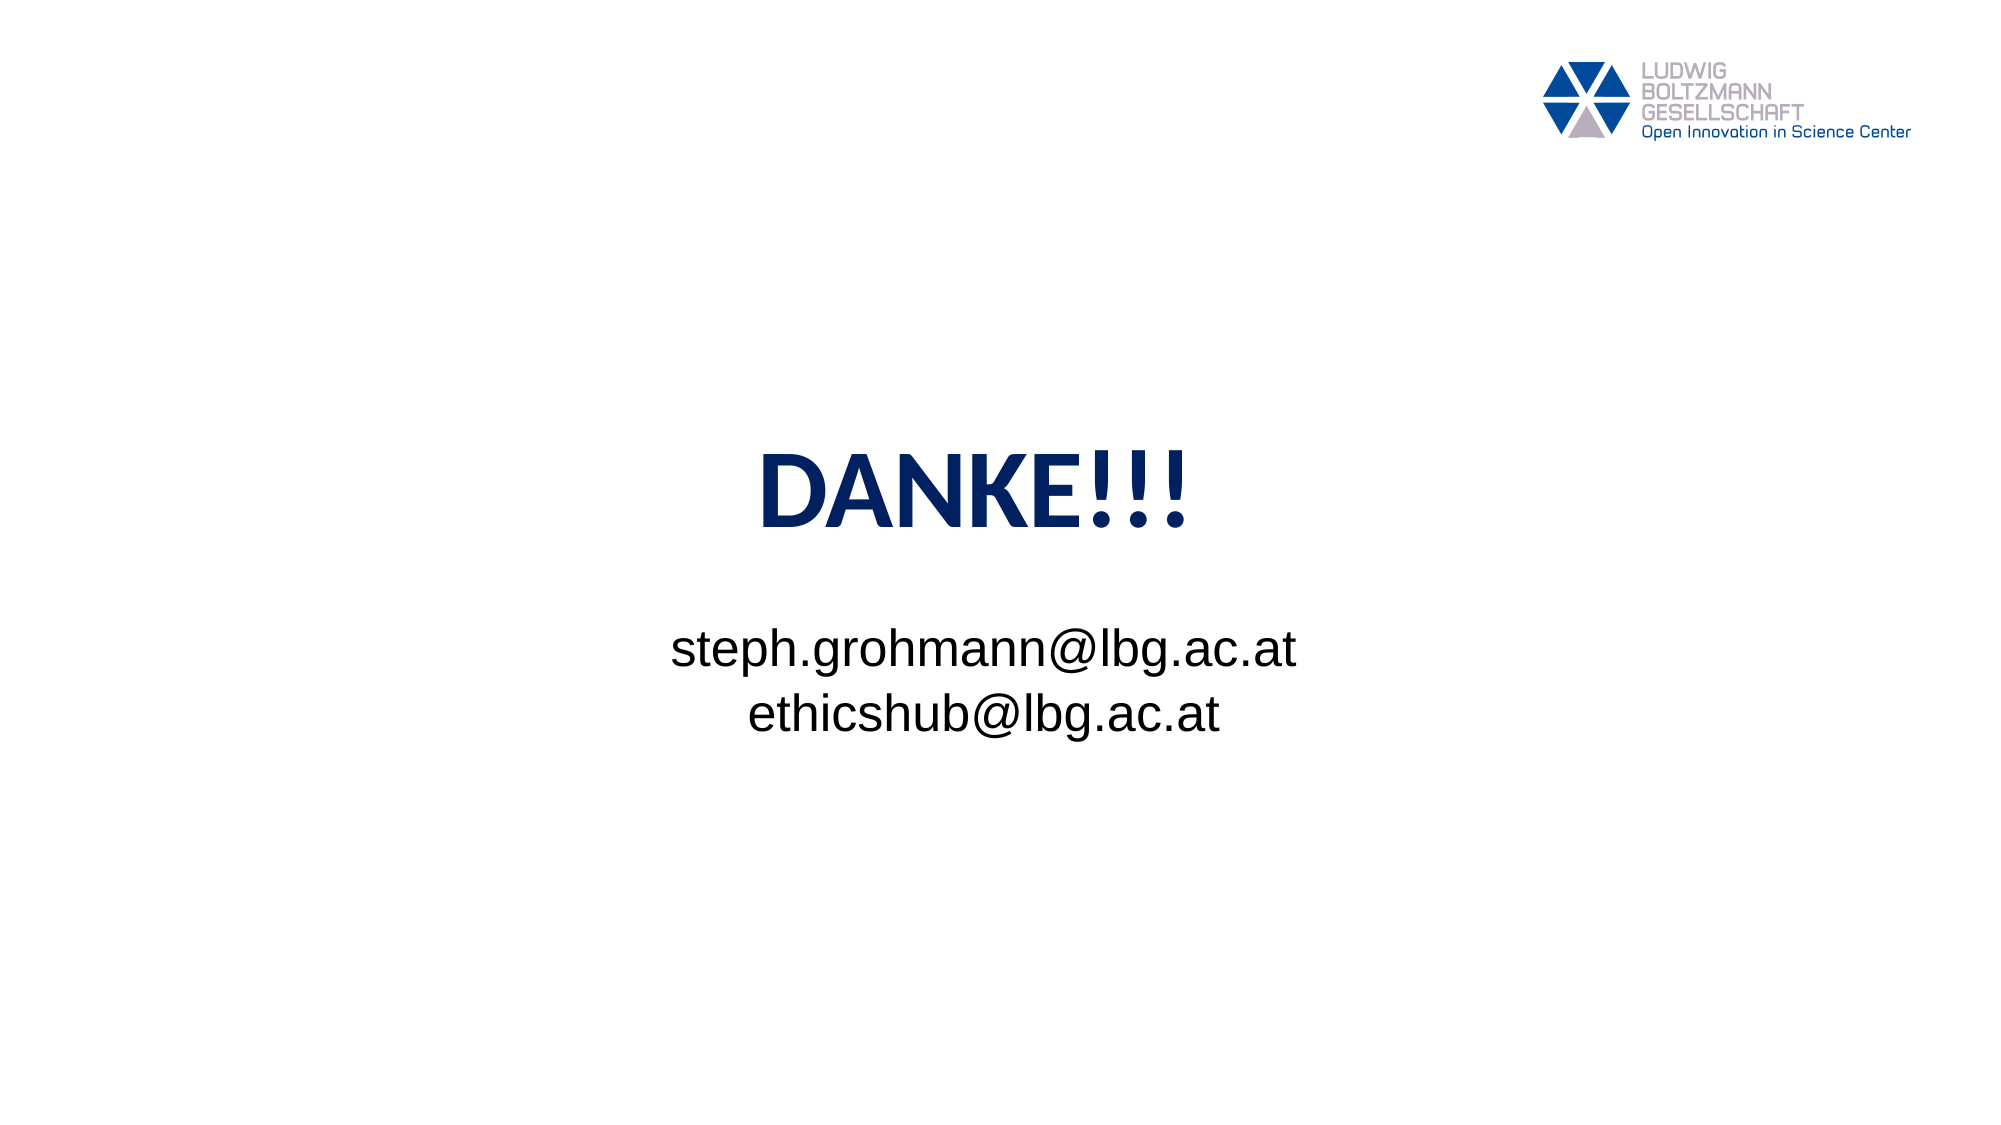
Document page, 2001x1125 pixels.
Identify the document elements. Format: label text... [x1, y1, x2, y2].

picture [1543, 62, 1913, 142]
text_box DANKE!!! [755, 412, 1355, 550]
text_box steph.grohmann@lbg.ac.at ethicshub@lbg.ac.at [650, 612, 1316, 742]
